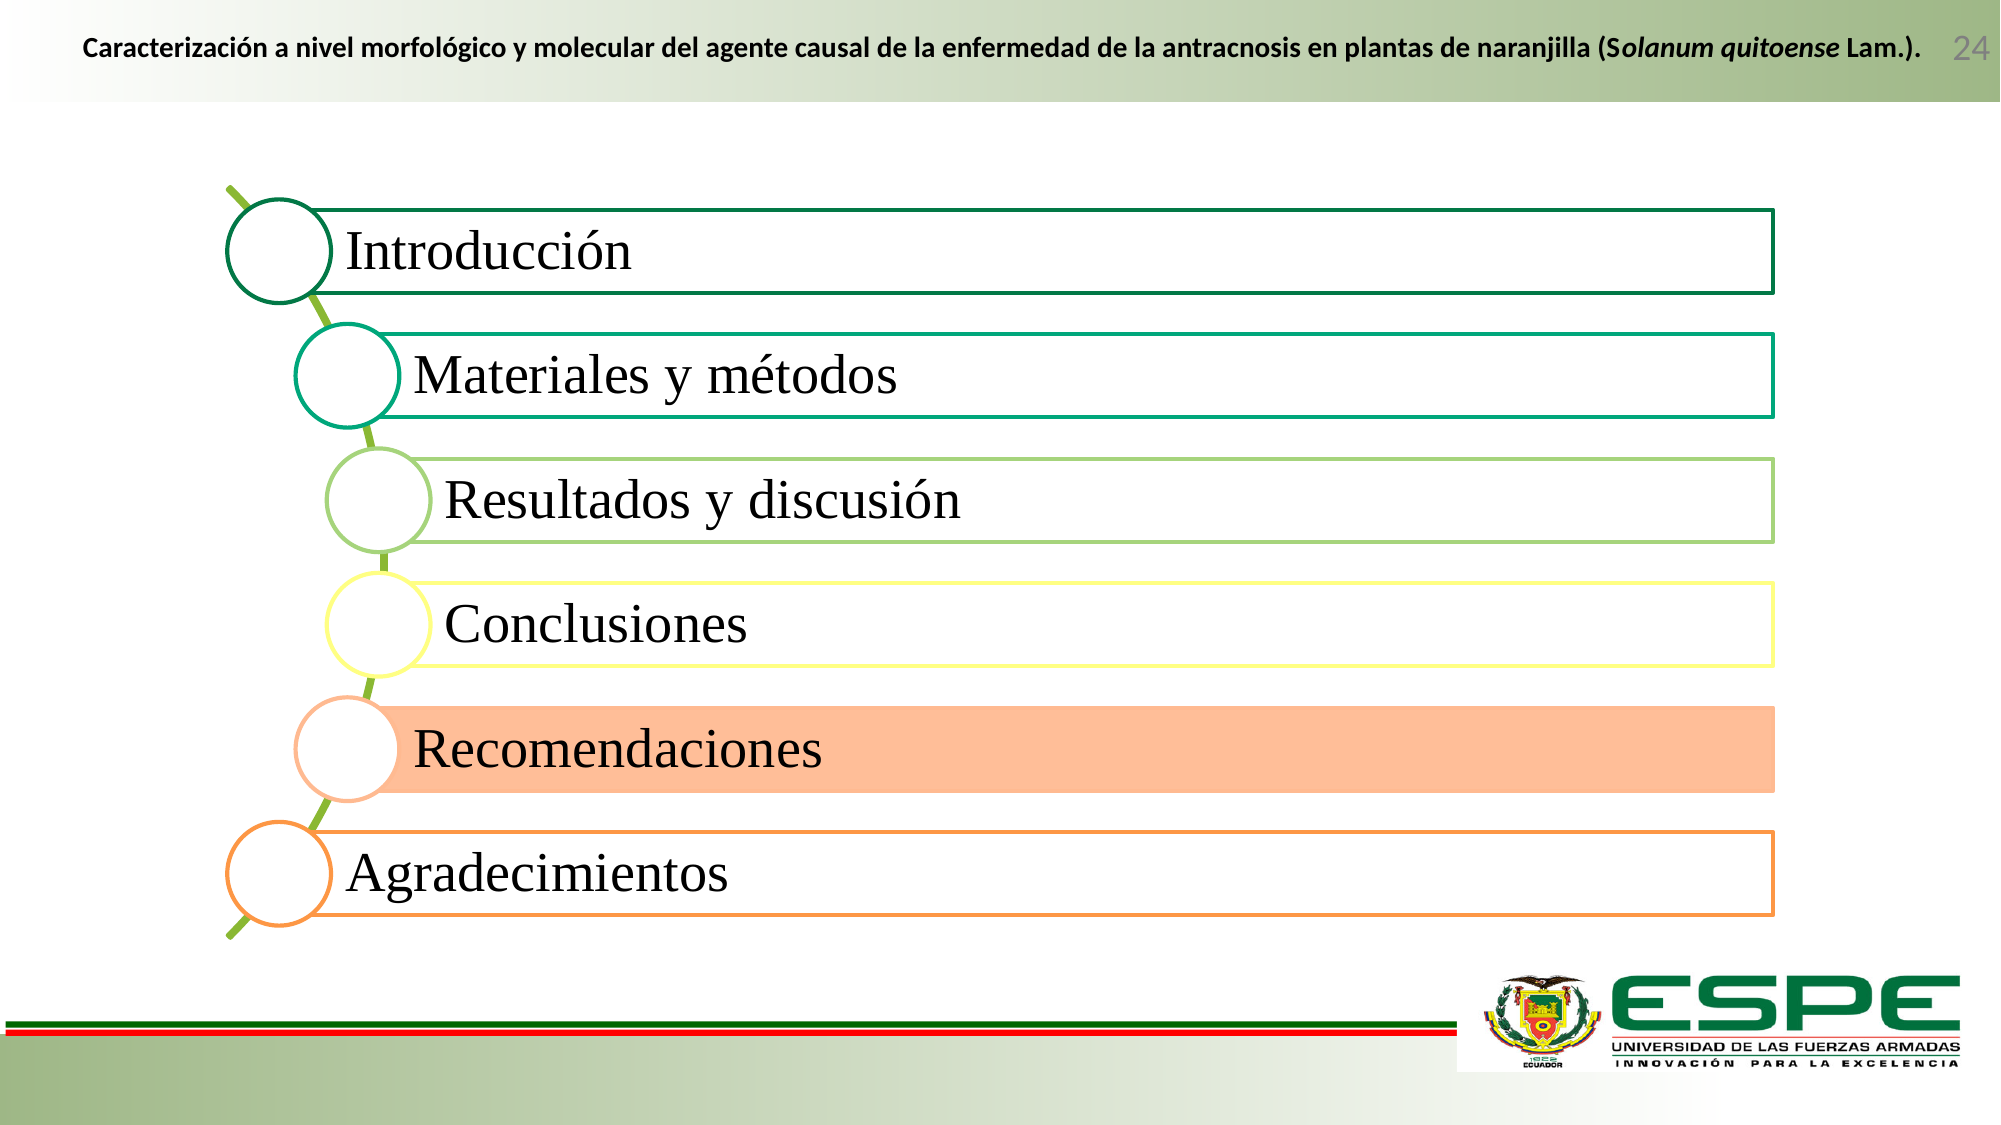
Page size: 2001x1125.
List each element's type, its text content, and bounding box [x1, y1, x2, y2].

text_box 24 [1937, 15, 2000, 76]
text_box Caracterización a nivel morfológico y molecular del agente causal de la enfermedad de la antracnosis en plantas de naranjilla (Solanum quitoense Lam.). [17, 21, 1937, 71]
picture [1456, 968, 1994, 1072]
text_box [215, 167, 1785, 958]
